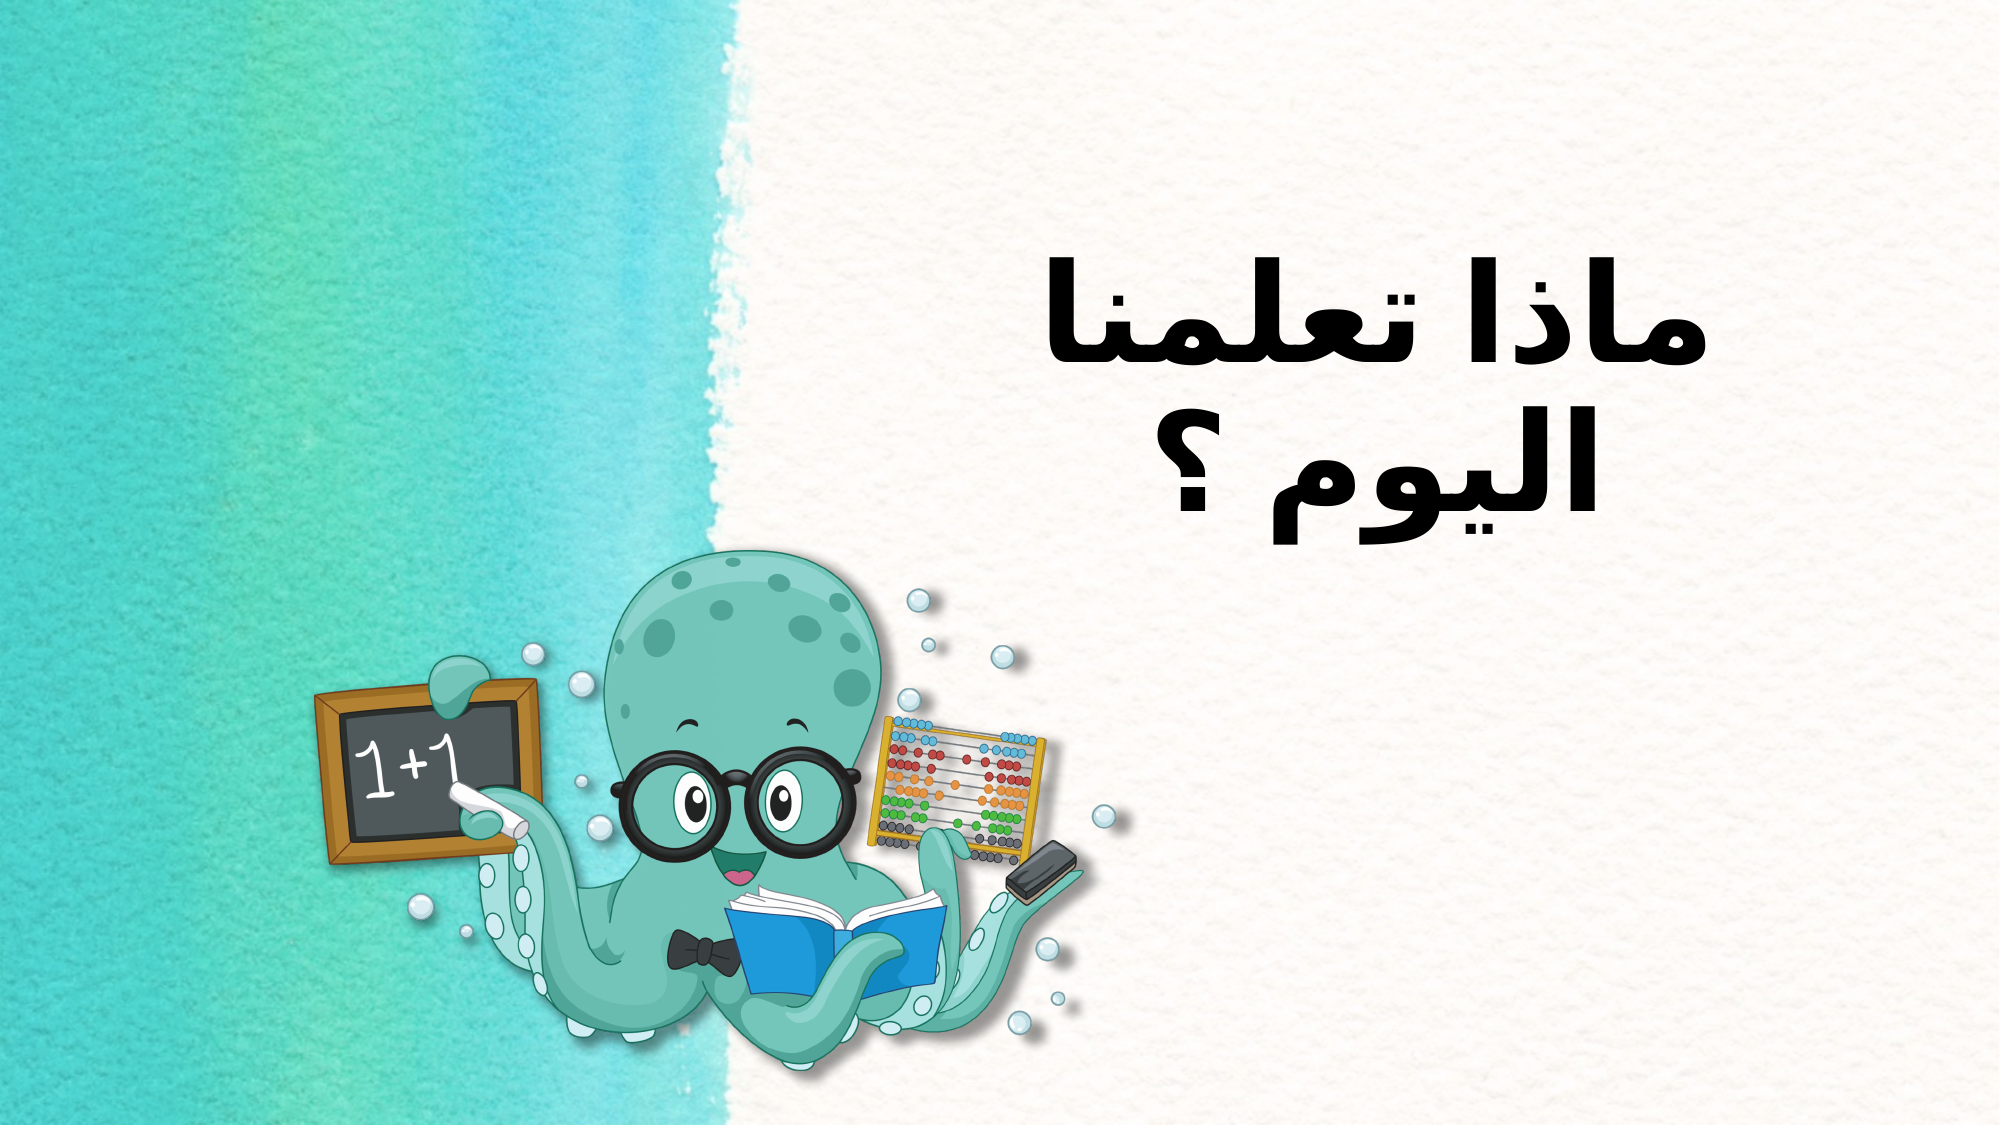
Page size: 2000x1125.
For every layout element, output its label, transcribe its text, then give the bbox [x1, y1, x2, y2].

picture [0, 0, 2000, 1125]
title ماذا تعلمنا اليوم ؟ [846, 235, 1910, 551]
